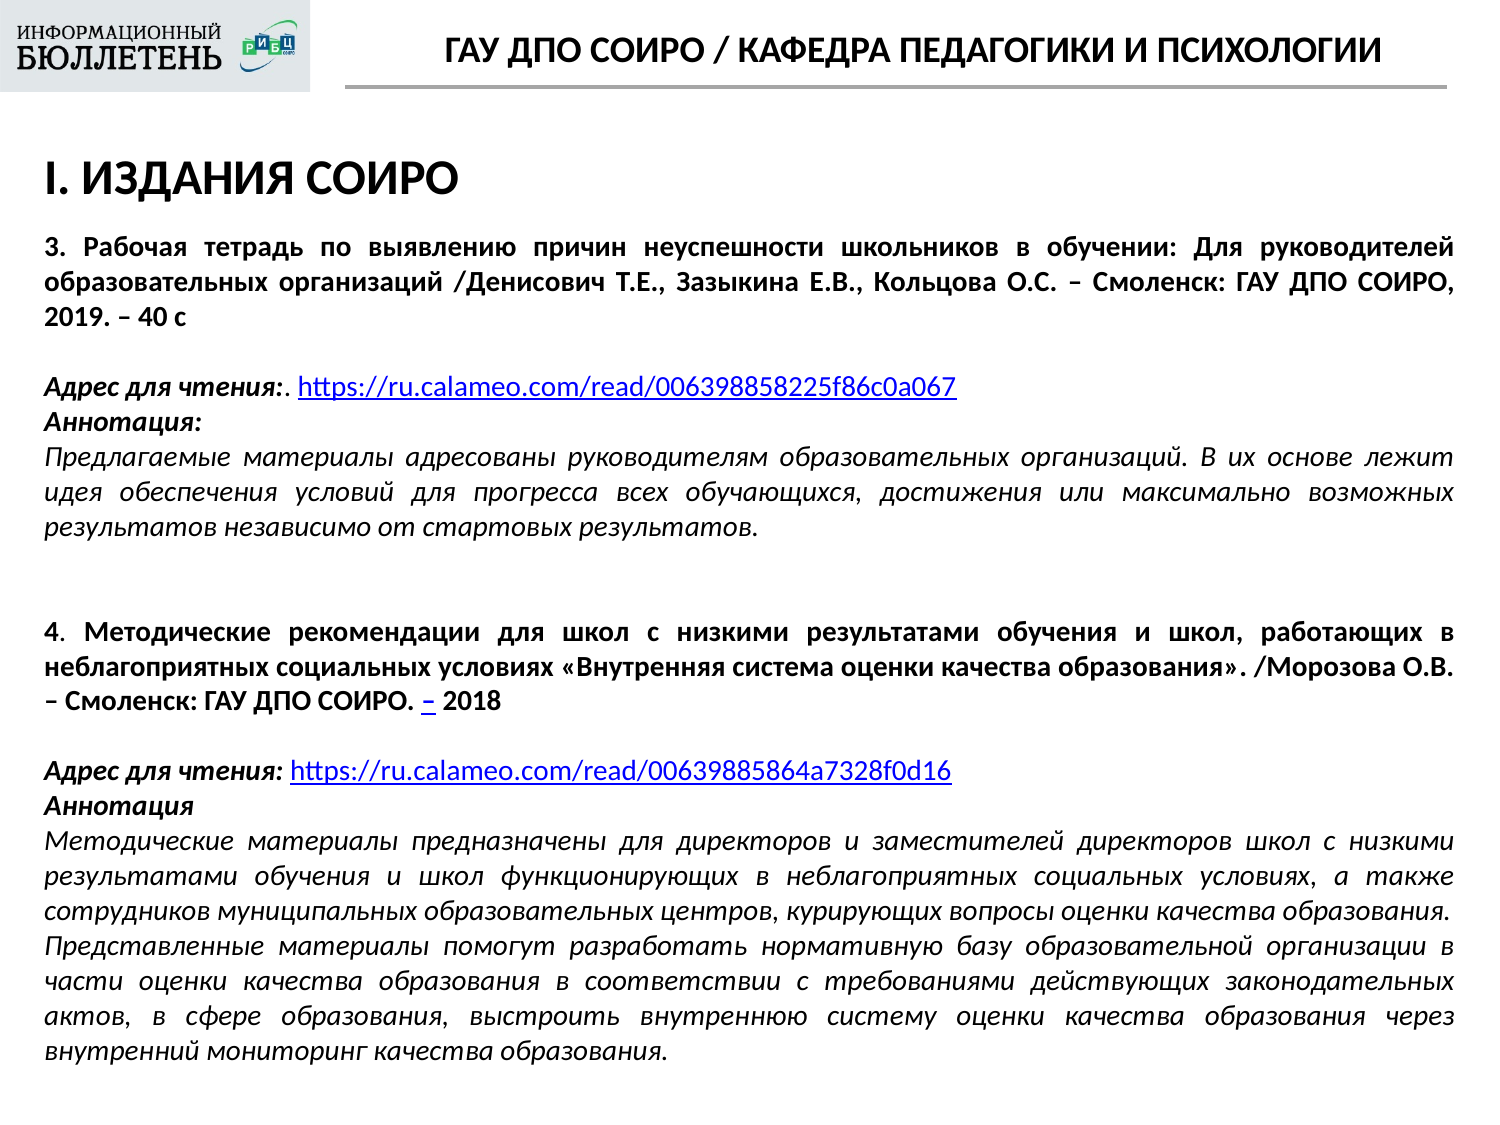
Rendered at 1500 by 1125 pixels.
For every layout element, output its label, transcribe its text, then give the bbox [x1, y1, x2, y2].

picture [0, 0, 311, 93]
text_box I. ИЗДАНИЯ СОИРО [29, 137, 573, 257]
text_box ГАУ ДПО СОИРО / КАФЕДРА ПЕДАГОГИКИ И ПСИХОЛОГИИ [345, 17, 1483, 78]
text_box 3. Рабочая тетрадь по выявлению причин неуспешности школьников в обучении: Для руководителей образовательных организаций /Денисович Т.Е., Зазыкина Е.В., Кольцова О.С. – Смоленск: ГАУ ДПО СОИРО, 2019. – 40 с Адрес для чтения:. https://ru.calameo.com/read/006398858225f86c0a067 Аннотация: Предлагаемые материалы адресованы руководителям образовательных организаций. В их основе лежит идея обеспечения условий для прогресса всех обучающихся, достижения или максимально возможных результатов независимо от стартовых результатов. 4. Методические рекомендации для школ с низкими результатами обучения и школ, работающих в неблагоприятных социальных условиях «Внутренняя система оценки качества образования». /Морозова О.В. – Смоленск: ГАУ ДПО СОИРО. – 2018 Адрес для чтения: https://ru.calameo.com/read/00639885864a7328f0d16 Аннотация Методические материалы предназначены для директоров и заместителей директоров школ с низкими результатами обучения и школ функционирующих в неблагоприятных социальных условиях, а также сотрудников муниципальных образовательных центров, курирующих вопросы оценки качества образования. Представленные материалы помогут разработать нормативную базу образовательной организации в части оценки качества образования в соответствии с требованиями действующих законодательных актов, в сфере образования, выстроить внутреннюю систему оценки качества образования через внутренний мониторинг качества образования. [29, 219, 1471, 1074]
